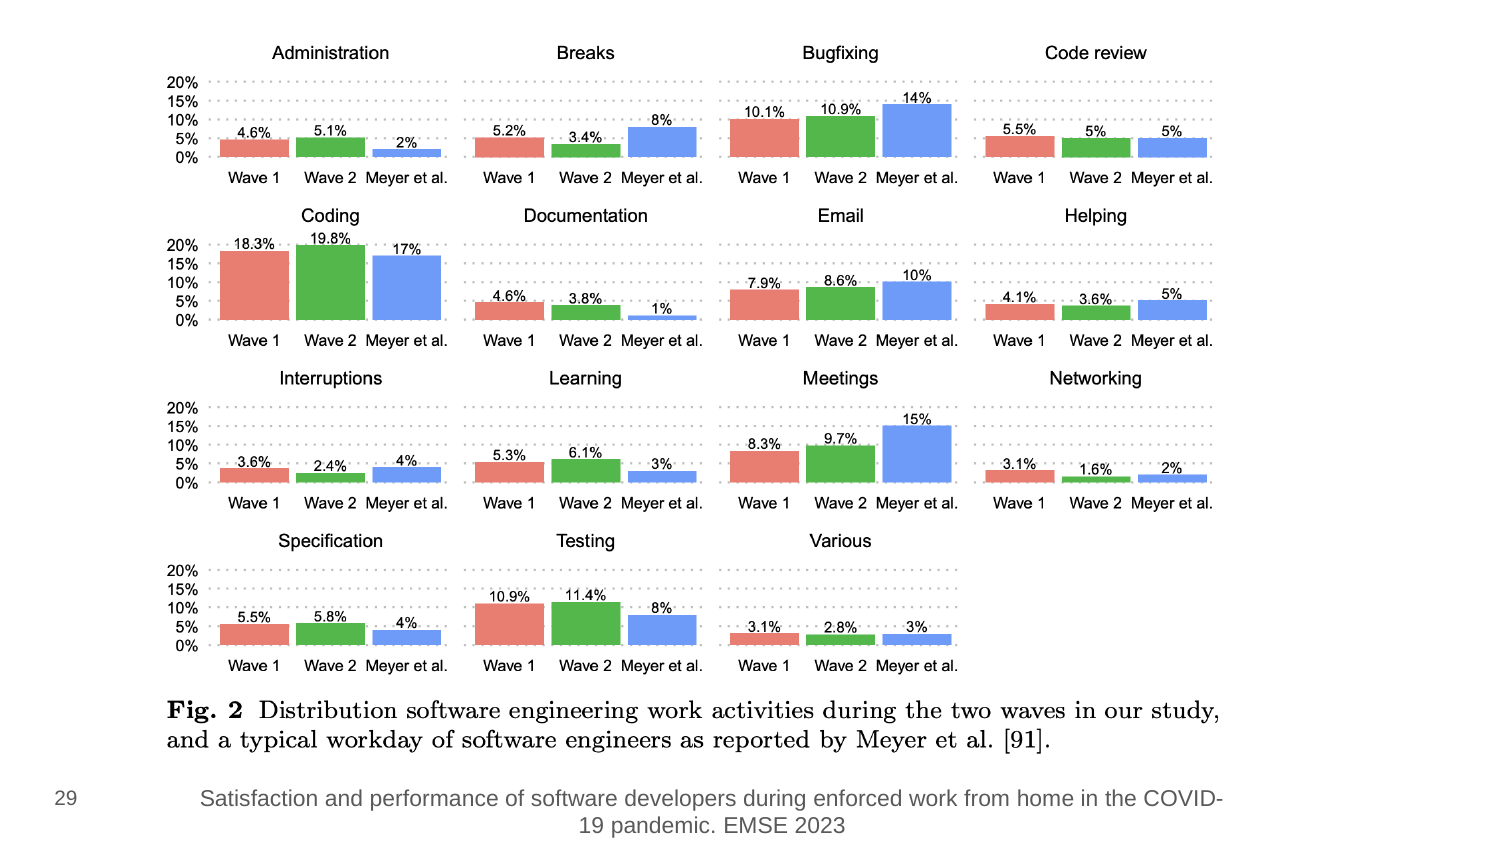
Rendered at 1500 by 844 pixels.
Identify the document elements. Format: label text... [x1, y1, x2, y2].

slide_number ‹#› [2, 764, 93, 830]
text_box Satisfaction and performance of software developers during enforced work from home in the COVID-19 pandemic. EMSE 2023 [174, 786, 1250, 844]
picture [149, 12, 1253, 778]
